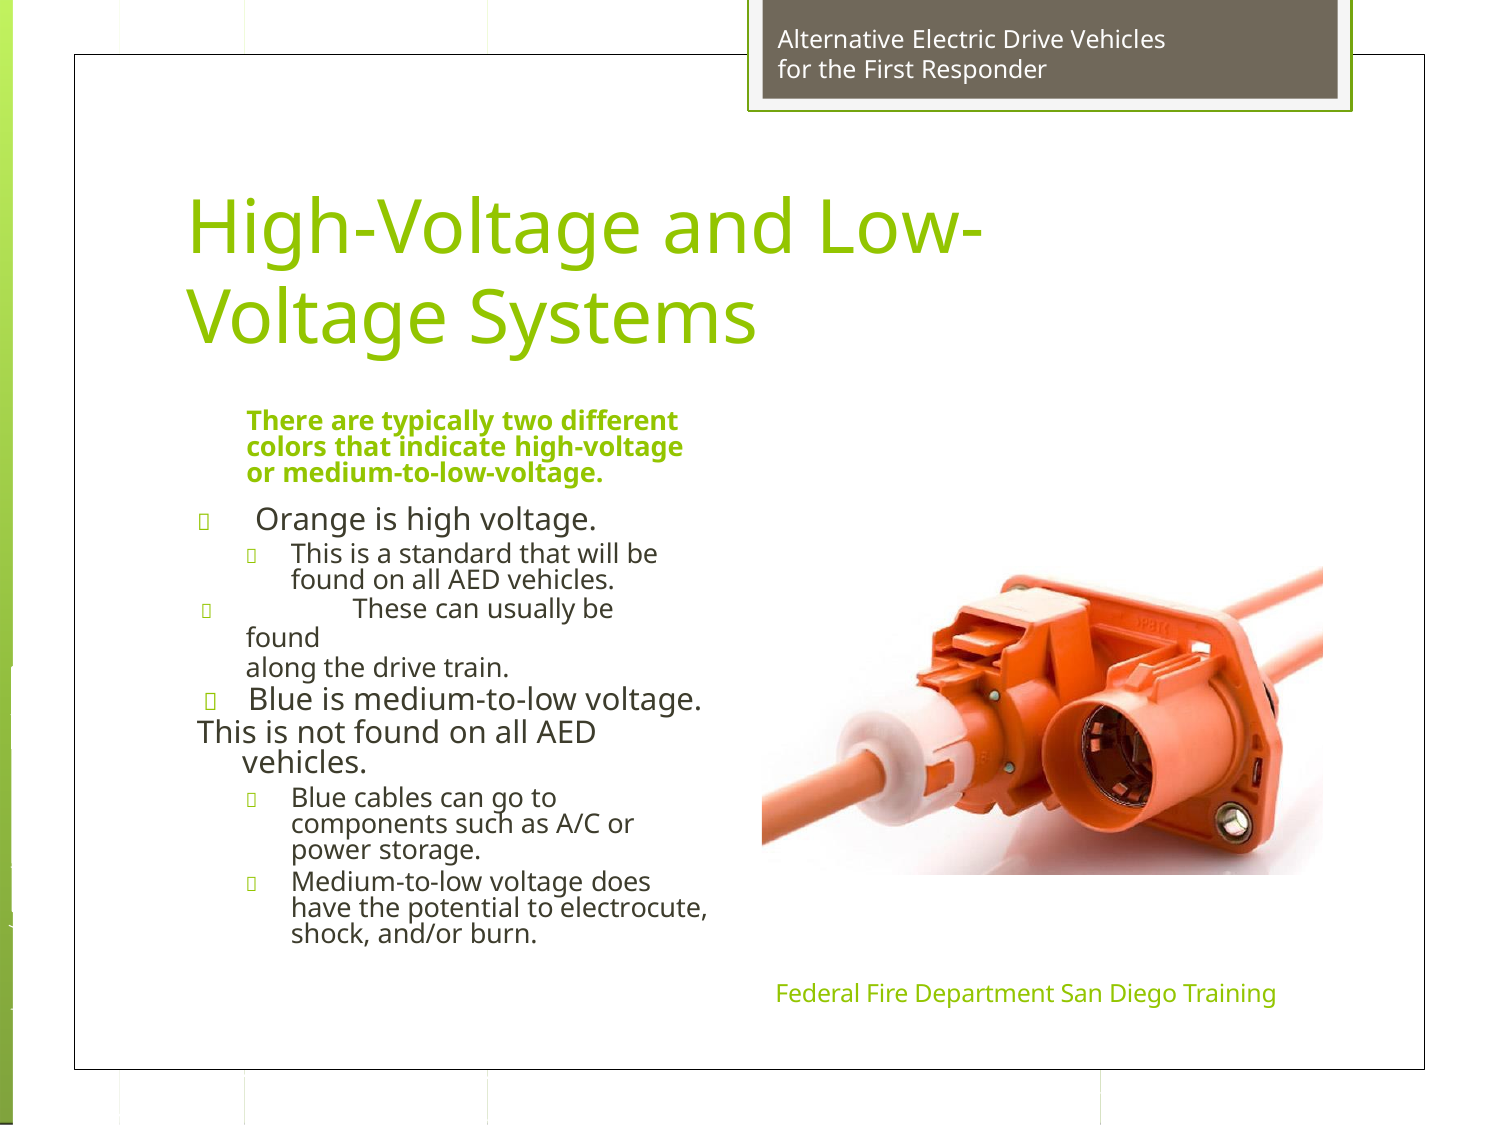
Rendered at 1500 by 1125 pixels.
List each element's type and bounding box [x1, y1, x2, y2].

footer [773, 977, 1323, 1125]
text_box [8, 0, 1500, 1125]
picture [0, 0, 12, 1125]
